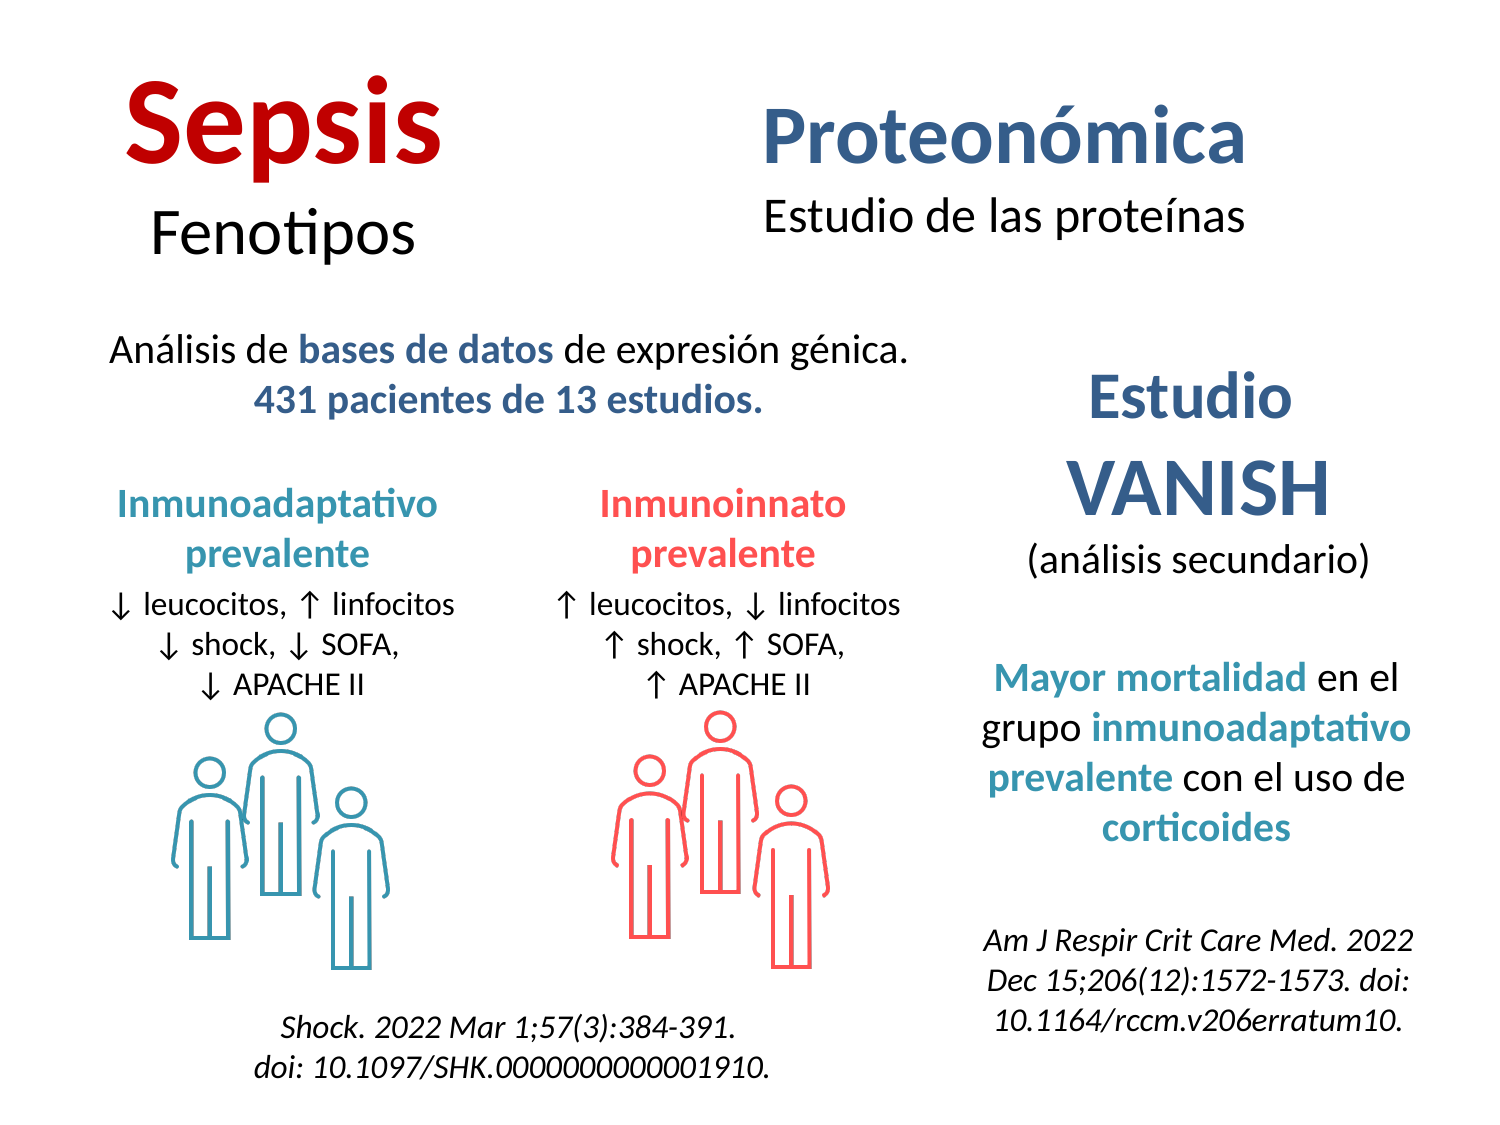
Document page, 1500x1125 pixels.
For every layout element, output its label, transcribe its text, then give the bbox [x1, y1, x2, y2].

text_box Inmunoinnato prevalente [578, 467, 869, 574]
picture [551, 704, 889, 975]
text_box ↑ leucocitos, ↓ linfocitos ↑ shock, ↑ SOFA, ↑ APACHE II [466, 574, 987, 710]
text_box Sepsis Fenotipos [29, 30, 538, 276]
text_box Estudio VANISH (análisis secundario) [950, 344, 1447, 589]
picture [111, 705, 450, 977]
text_box Proteonómica Estudio de las proteínas [608, 78, 1400, 243]
text_box Mayor mortalidad en el grupo inmunoadaptativo prevalente con el uso de corticoides [950, 642, 1443, 858]
text_box ↓ leucocitos, ↑ linfocitos ↓ shock, ↓ SOFA, ↓ APACHE II [76, 574, 466, 710]
text_box Inmunoadaptativo prevalente [41, 467, 514, 583]
text_box Am J Respir Crit Care Med. 2022 Dec 15;206(12):1572-1573. doi: 10.1164/rccm.v206erratum10. [950, 911, 1447, 1046]
text_box Análisis de bases de datos de expresión génica. 431 pacientes de 13 estudios. [79, 314, 939, 430]
text_box Shock. 2022 Mar 1;57(3):384-391. doi: 10.1097/SHK.0000000000001910. [206, 998, 820, 1093]
